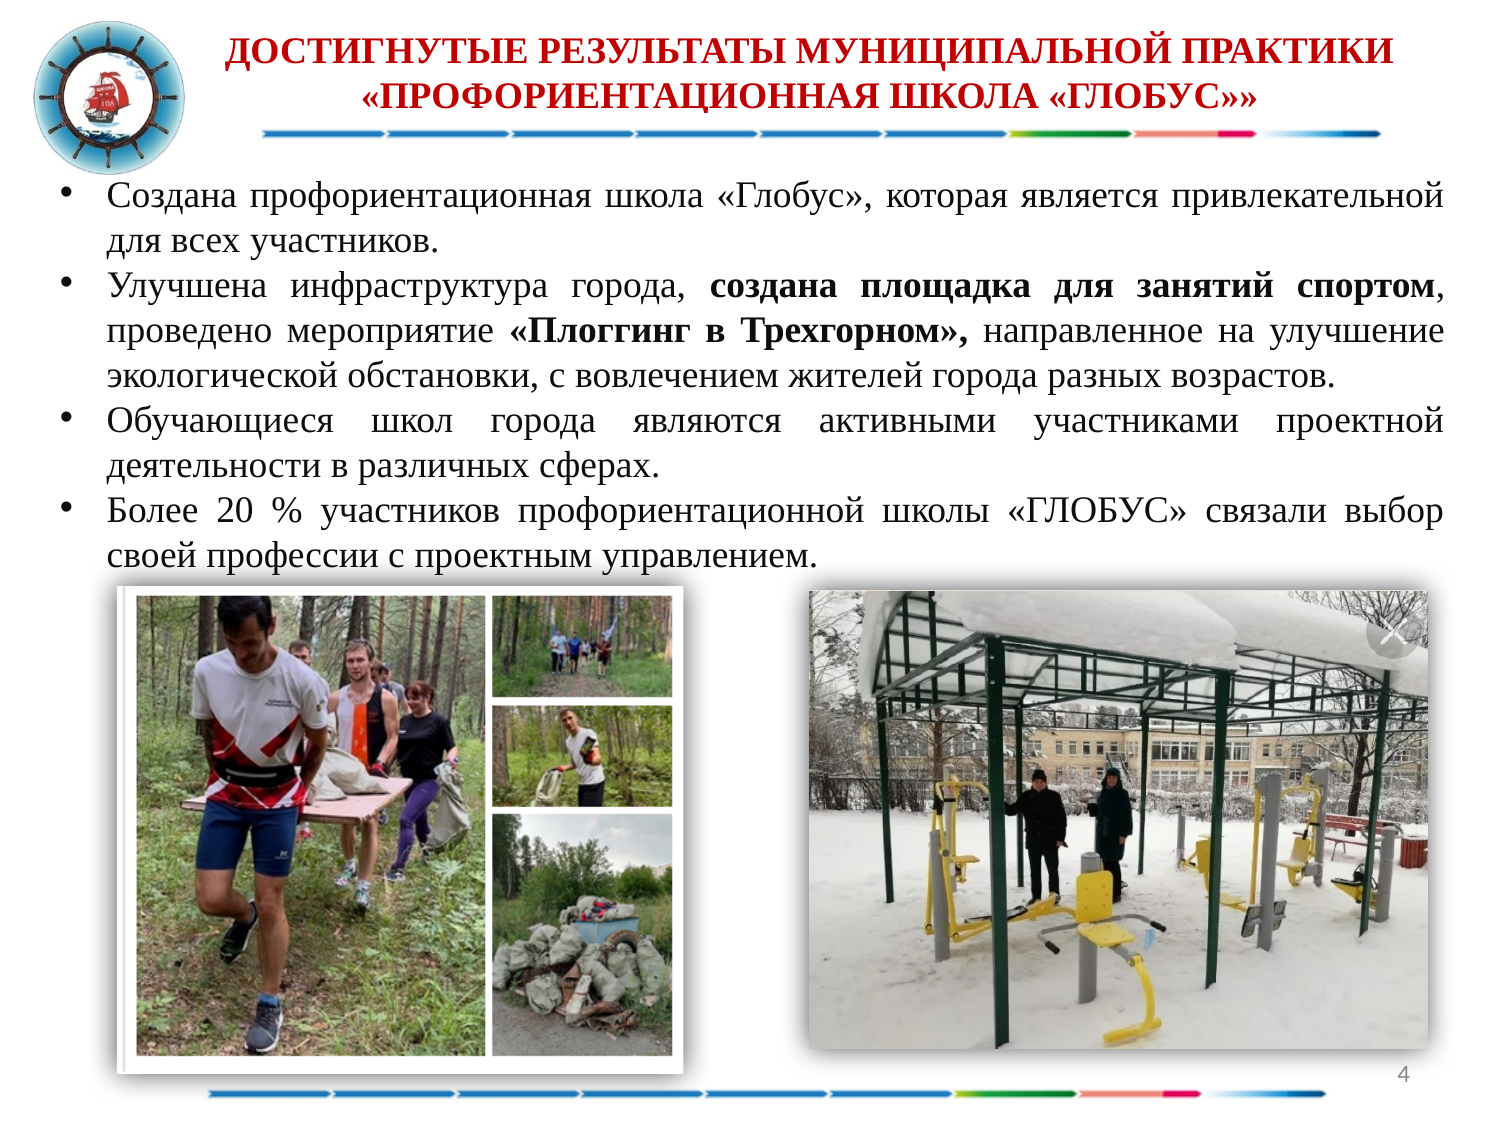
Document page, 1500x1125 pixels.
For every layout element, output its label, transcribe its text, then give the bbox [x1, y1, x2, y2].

picture [253, 113, 1396, 161]
text_box Создана профориентационная школа «Глобус», которая является привлекательной для всех участников. Улучшена инфраструктура города, создана площадка для занятий спортом, проведено мероприятие «Плоггинг в Трехгорном», направленное на улучшение экологической обстановки, с вовлечением жителей города разных возрастов. Обучающиеся школ города являются активными участниками проектной деятельности в различных сферах. Более 20 % участников профориентационной школы «ГЛОБУС» связали выбор своей профессии с проектным управлением. [44, 162, 1461, 582]
picture [809, 590, 1428, 1050]
slide_number 4 [1342, 1067, 1425, 1103]
picture [116, 586, 1341, 1121]
picture [33, 18, 186, 176]
text_box ДОСТИГНУТЫЕ РЕЗУЛЬТАТЫ МУНИЦИПАЛЬНОЙ ПРАКТИКИ «ПРОФОРИЕНТАЦИОННАЯ ШКОЛА «ГЛОБУС»» [188, 19, 1461, 113]
